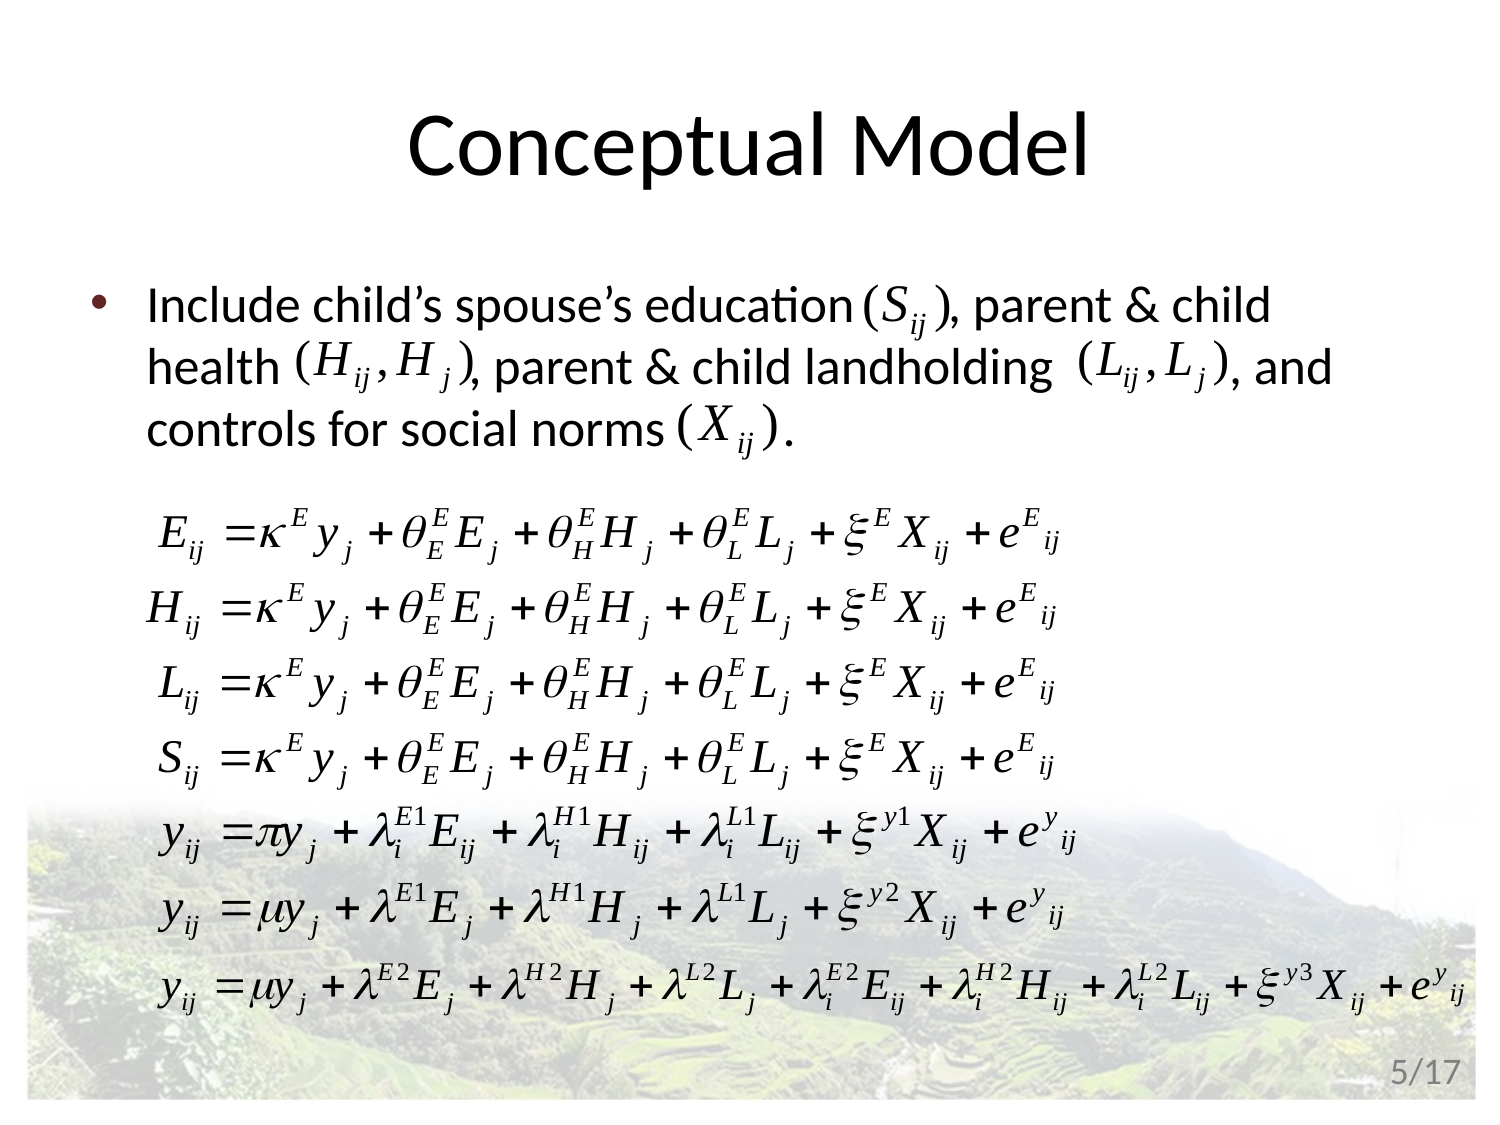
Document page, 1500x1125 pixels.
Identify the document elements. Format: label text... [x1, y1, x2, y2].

list Include child’s spouse’s education , parent & child health , parent & child landholding , and controls for social norms . [75, 262, 1425, 1038]
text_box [149, 496, 1072, 576]
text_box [149, 871, 1074, 951]
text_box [287, 324, 485, 405]
text_box 5/17 [1374, 1039, 1500, 1100]
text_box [149, 794, 1088, 876]
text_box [854, 268, 961, 353]
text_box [1070, 324, 1238, 405]
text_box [149, 951, 1476, 1026]
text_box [149, 721, 1063, 794]
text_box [668, 387, 788, 472]
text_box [137, 571, 1068, 651]
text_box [149, 659, 1064, 723]
title Conceptual Model [75, 45, 1425, 233]
